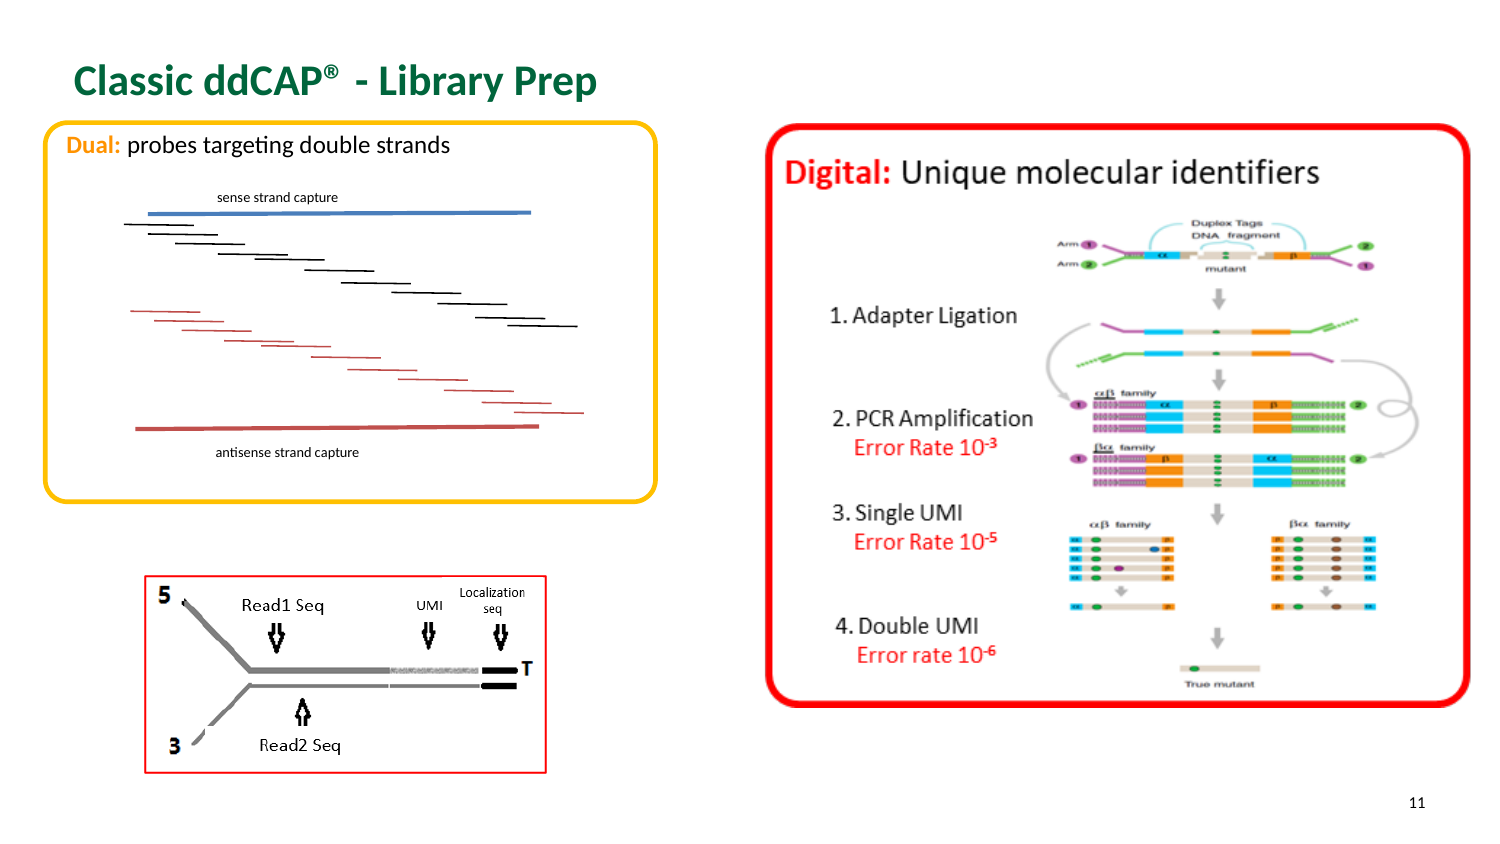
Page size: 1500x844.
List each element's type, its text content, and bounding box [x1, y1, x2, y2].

text_box 11 [1099, 779, 1437, 824]
text_box Classic ddCAP® - Library Prep [62, 46, 1106, 116]
text_box Dual: probes targeting double strands [55, 122, 463, 164]
picture [138, 572, 556, 780]
text_box [45, 122, 656, 502]
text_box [123, 163, 585, 455]
picture [761, 122, 1500, 708]
